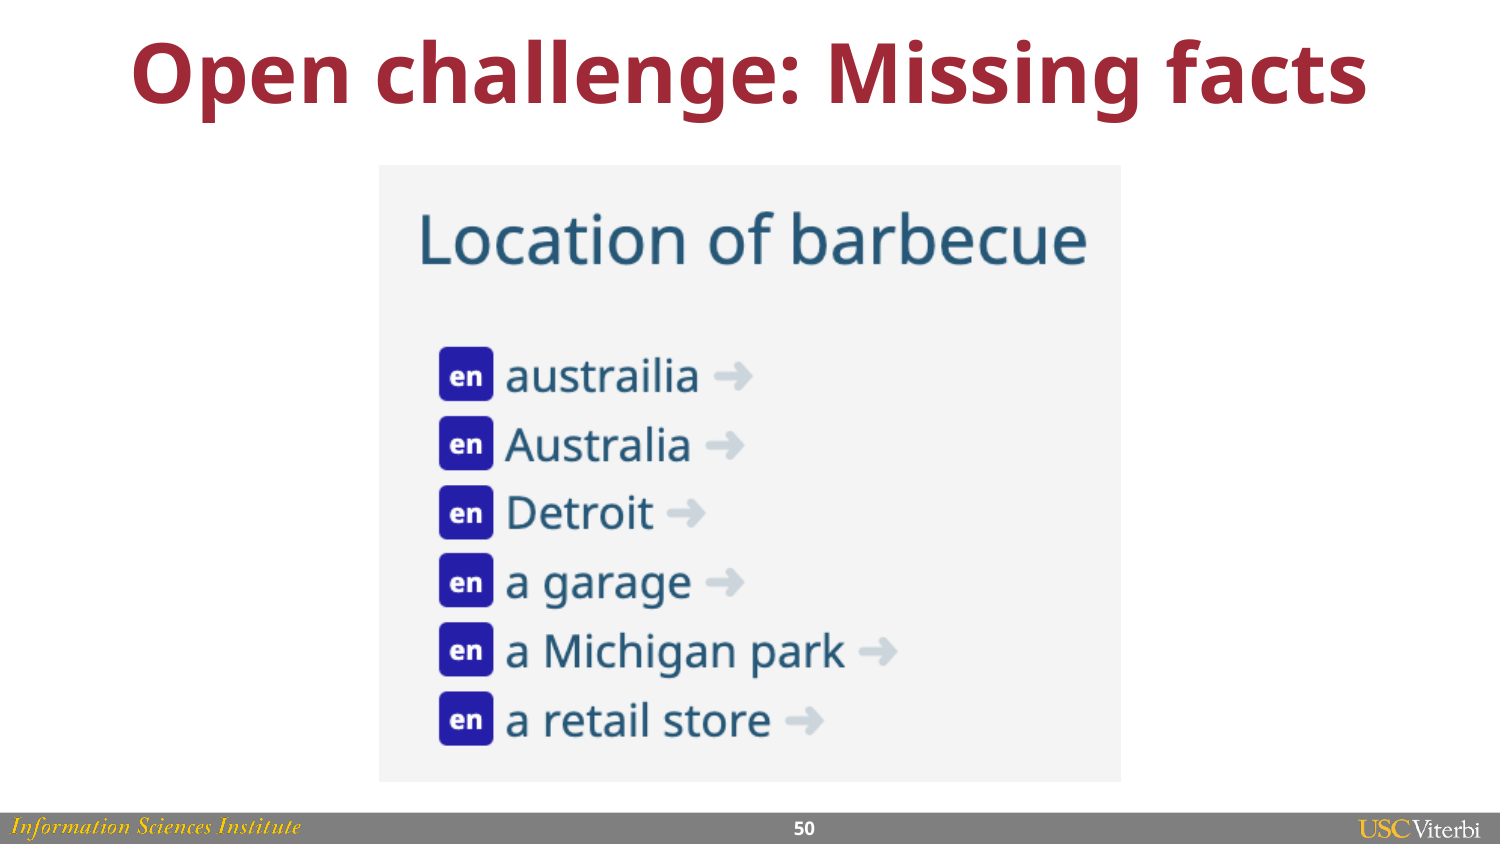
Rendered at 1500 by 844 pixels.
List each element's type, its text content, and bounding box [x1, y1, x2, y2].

slide_number ‹#› [763, 806, 831, 844]
picture [379, 164, 1121, 783]
picture [9, 817, 301, 841]
title Open challenge: Missing facts [0, 0, 1500, 141]
picture [1358, 819, 1495, 839]
